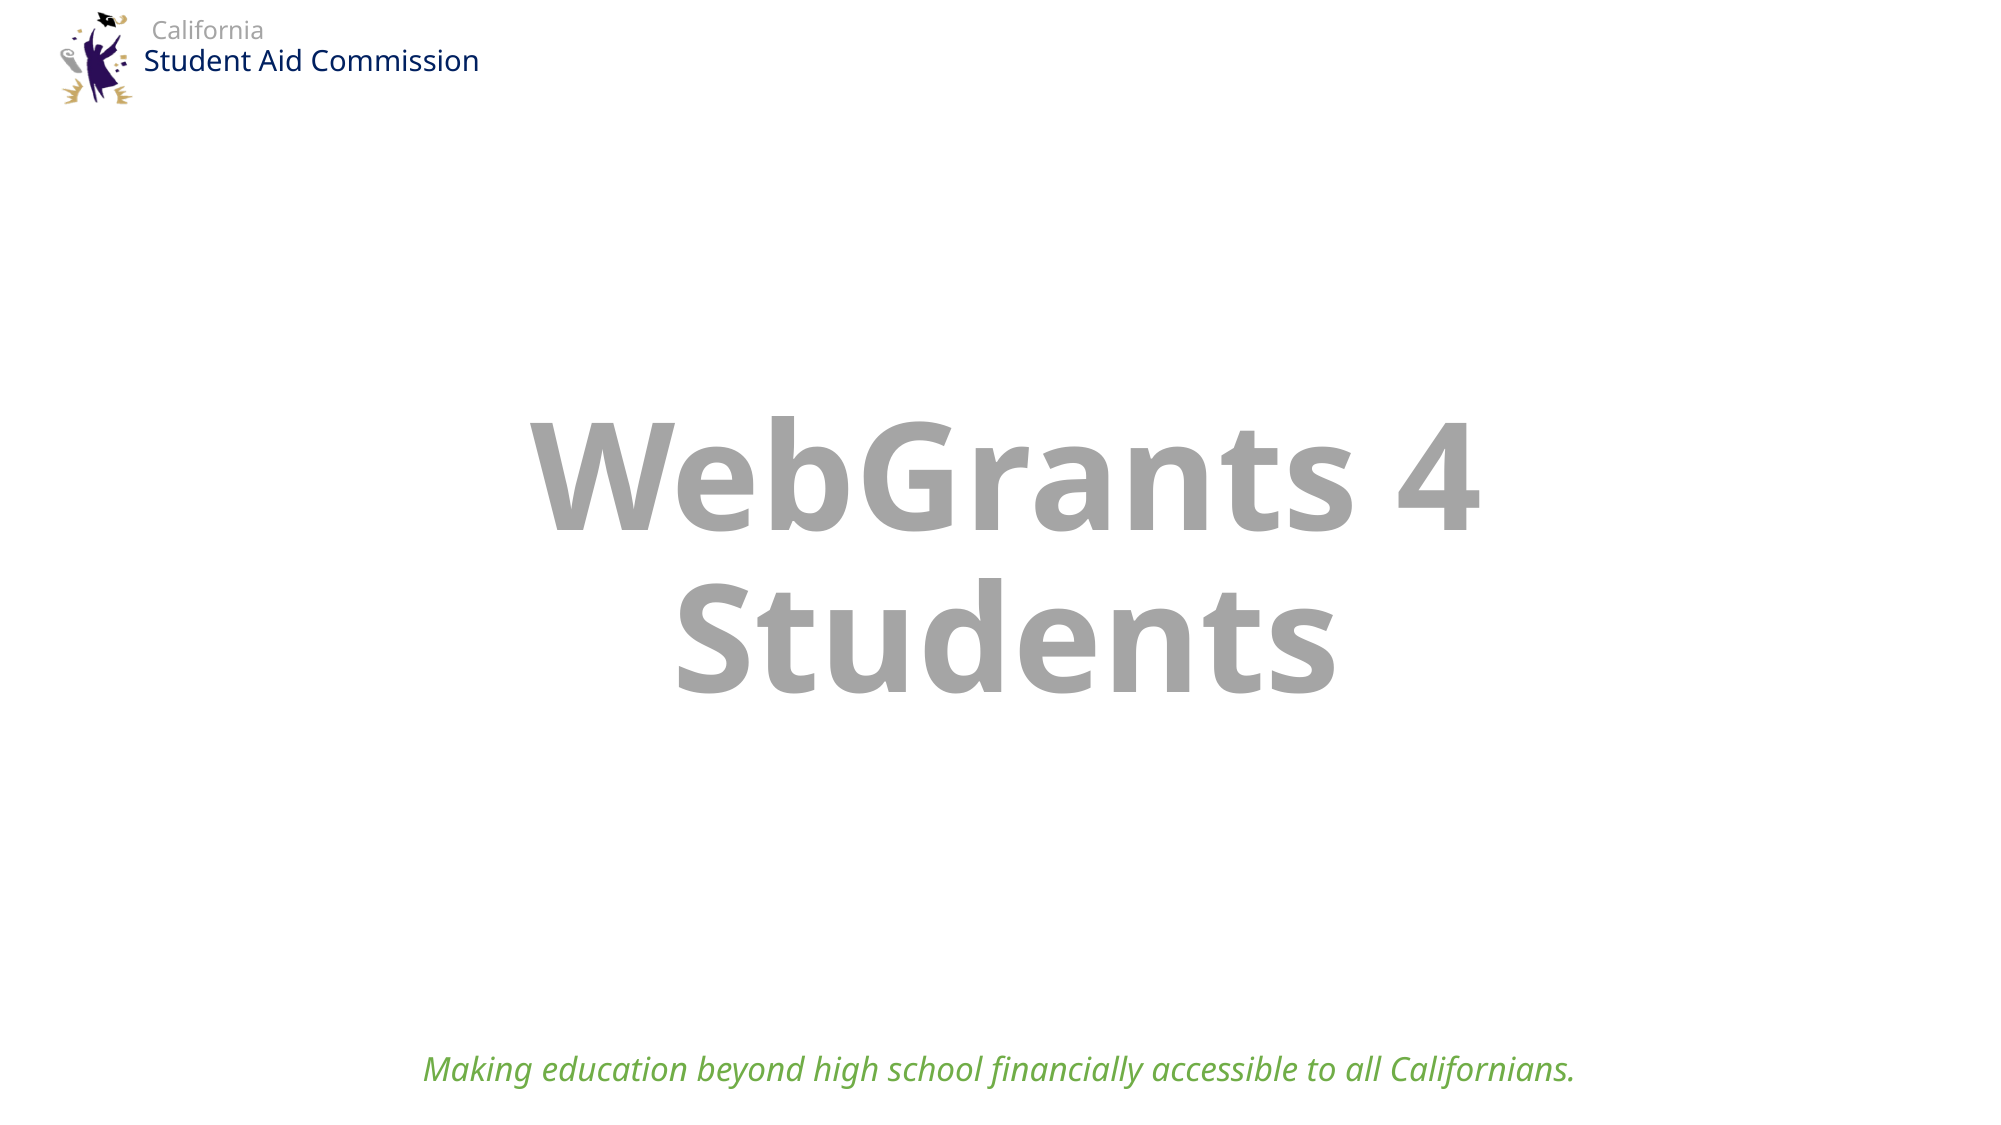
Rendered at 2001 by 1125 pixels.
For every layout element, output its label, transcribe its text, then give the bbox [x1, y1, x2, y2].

title WebGrants 4 Students [300, 381, 1713, 744]
picture [48, 4, 150, 113]
